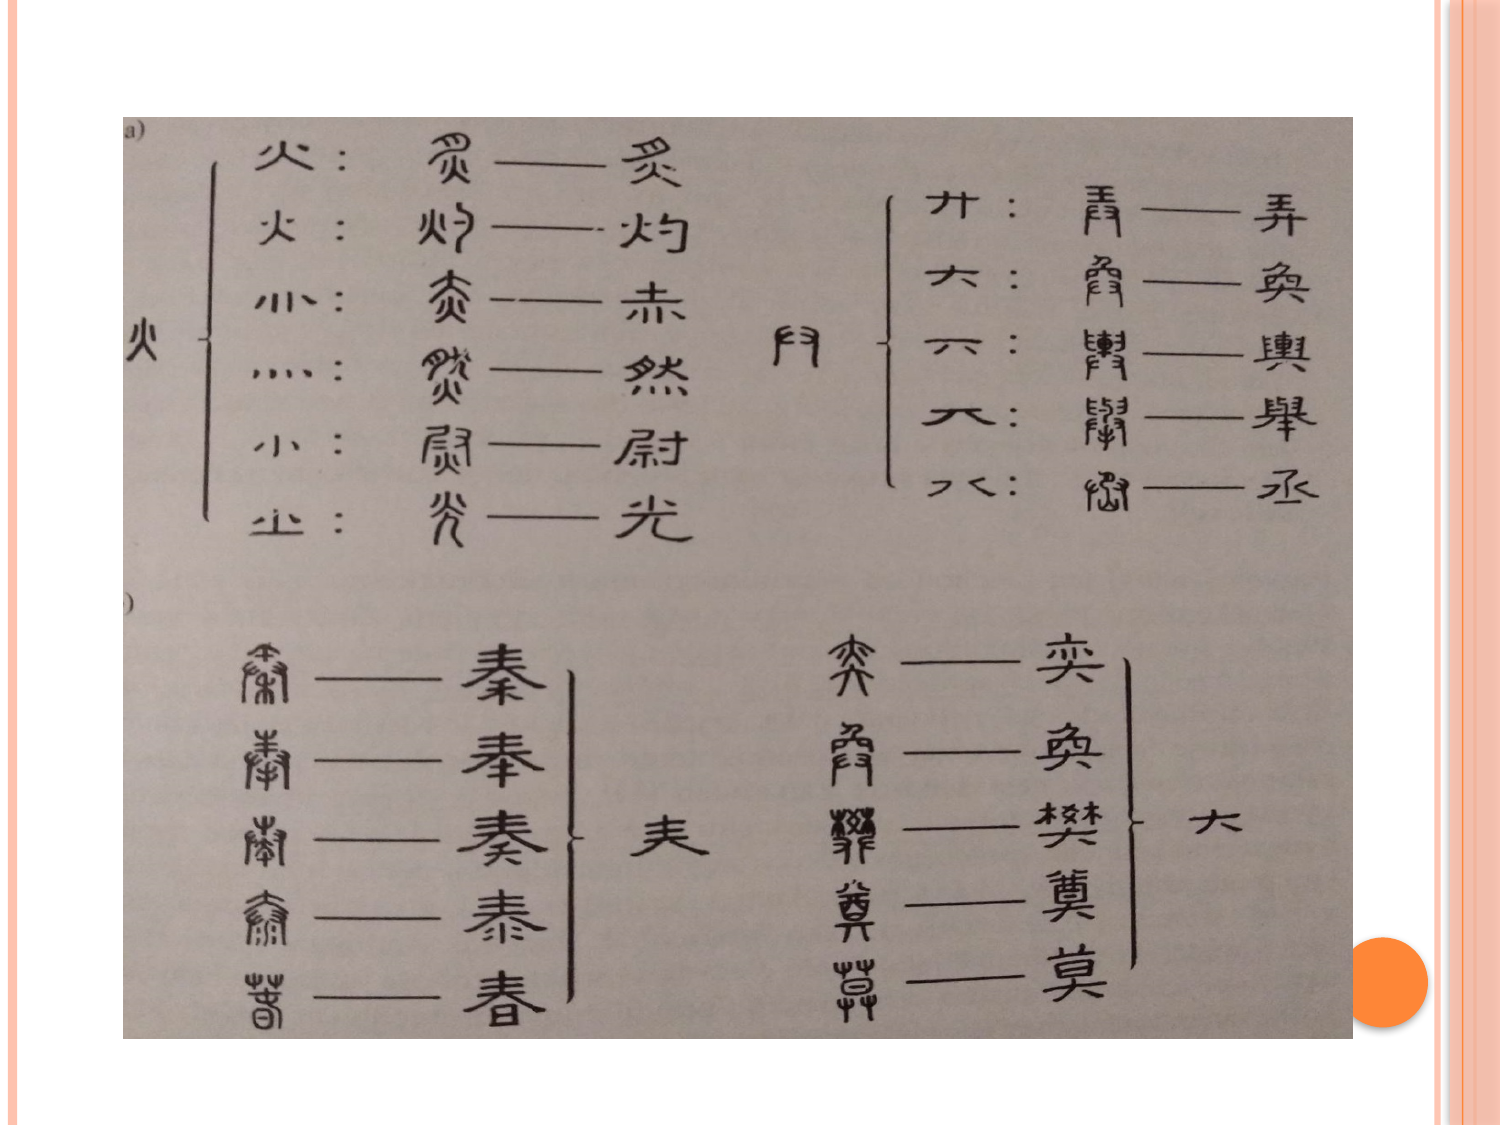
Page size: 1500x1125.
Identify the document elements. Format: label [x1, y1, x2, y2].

picture [123, 116, 1353, 1039]
